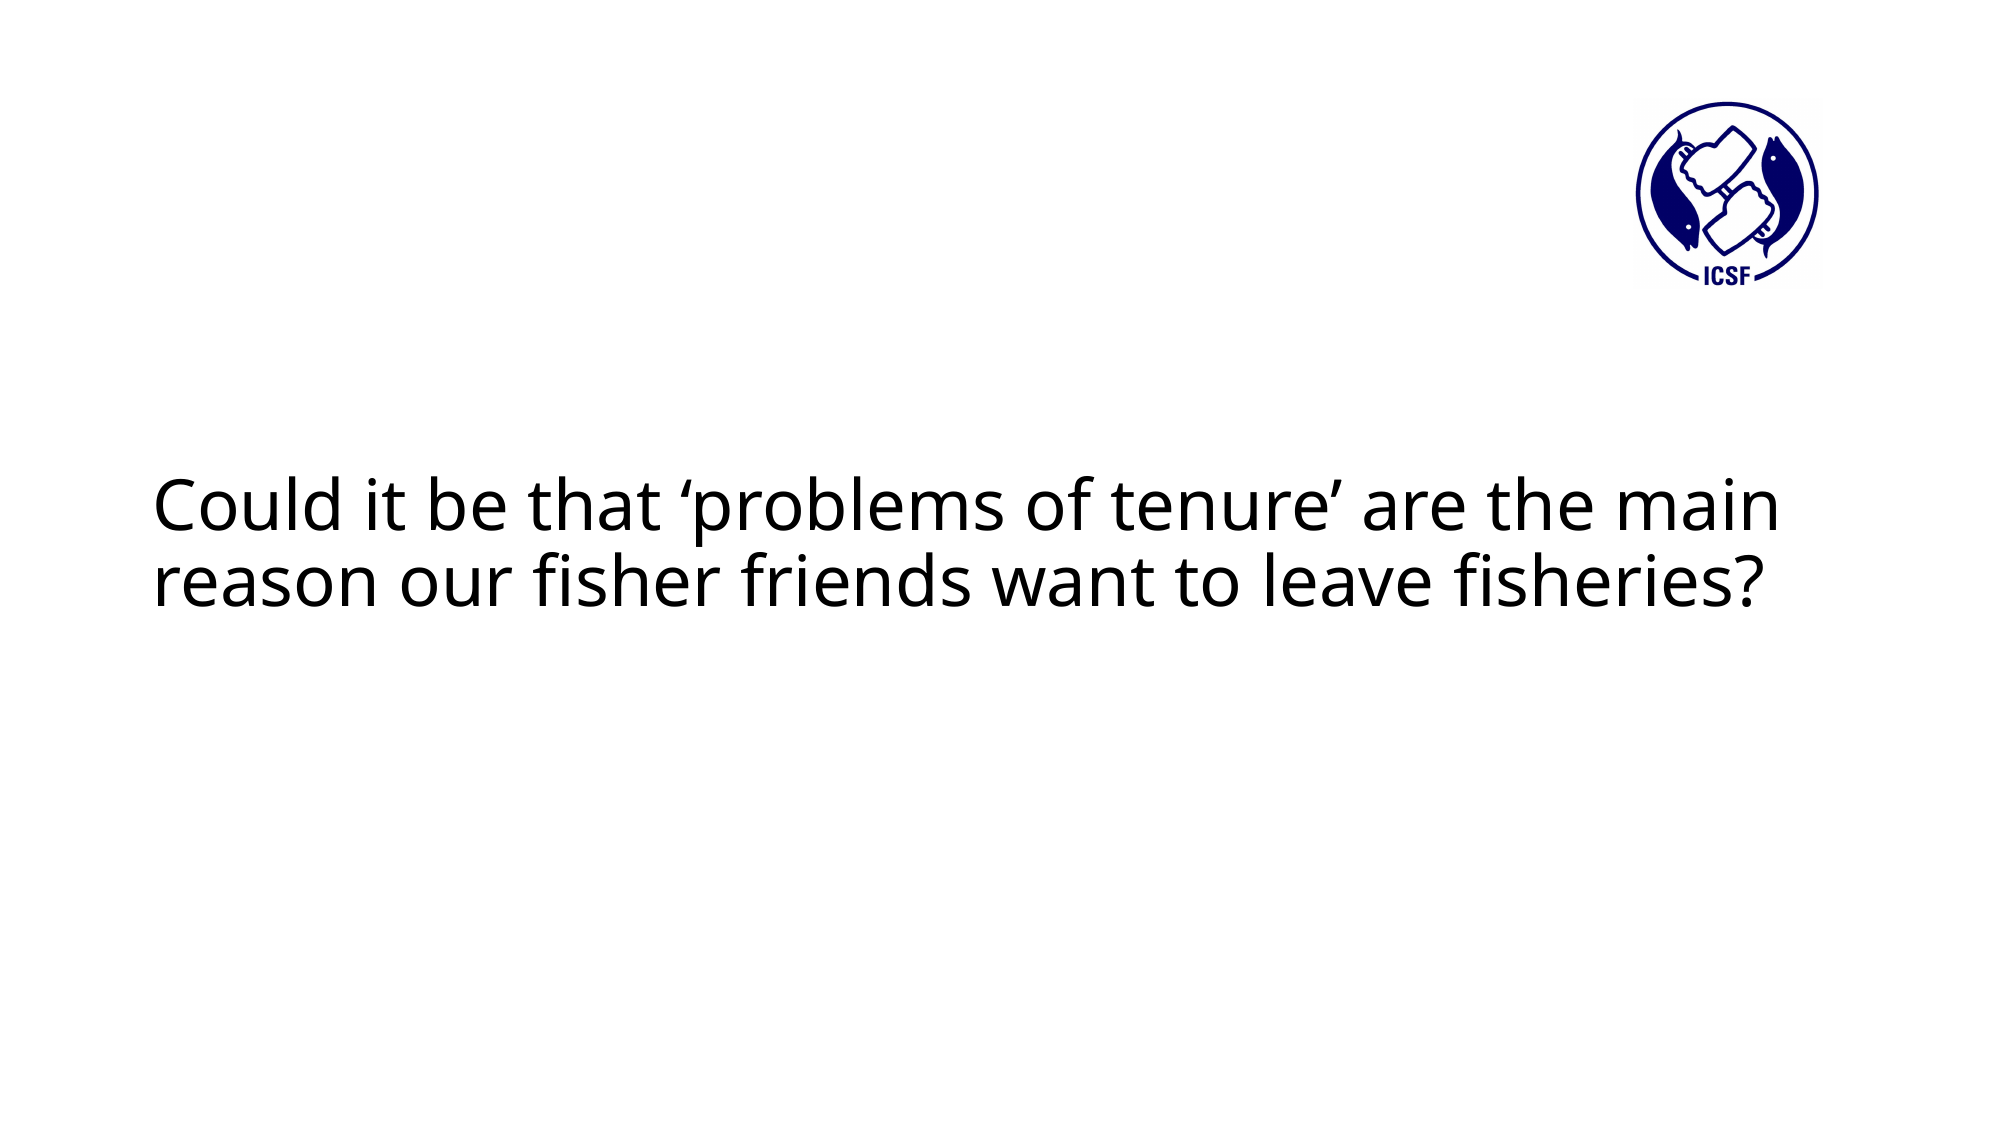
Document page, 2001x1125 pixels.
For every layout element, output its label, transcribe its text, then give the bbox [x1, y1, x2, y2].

picture [1633, 98, 1823, 289]
title Could it be that ‘problems of tenure’ are the main reason our fisher friends want to leave fisheries? [137, 437, 1863, 655]
